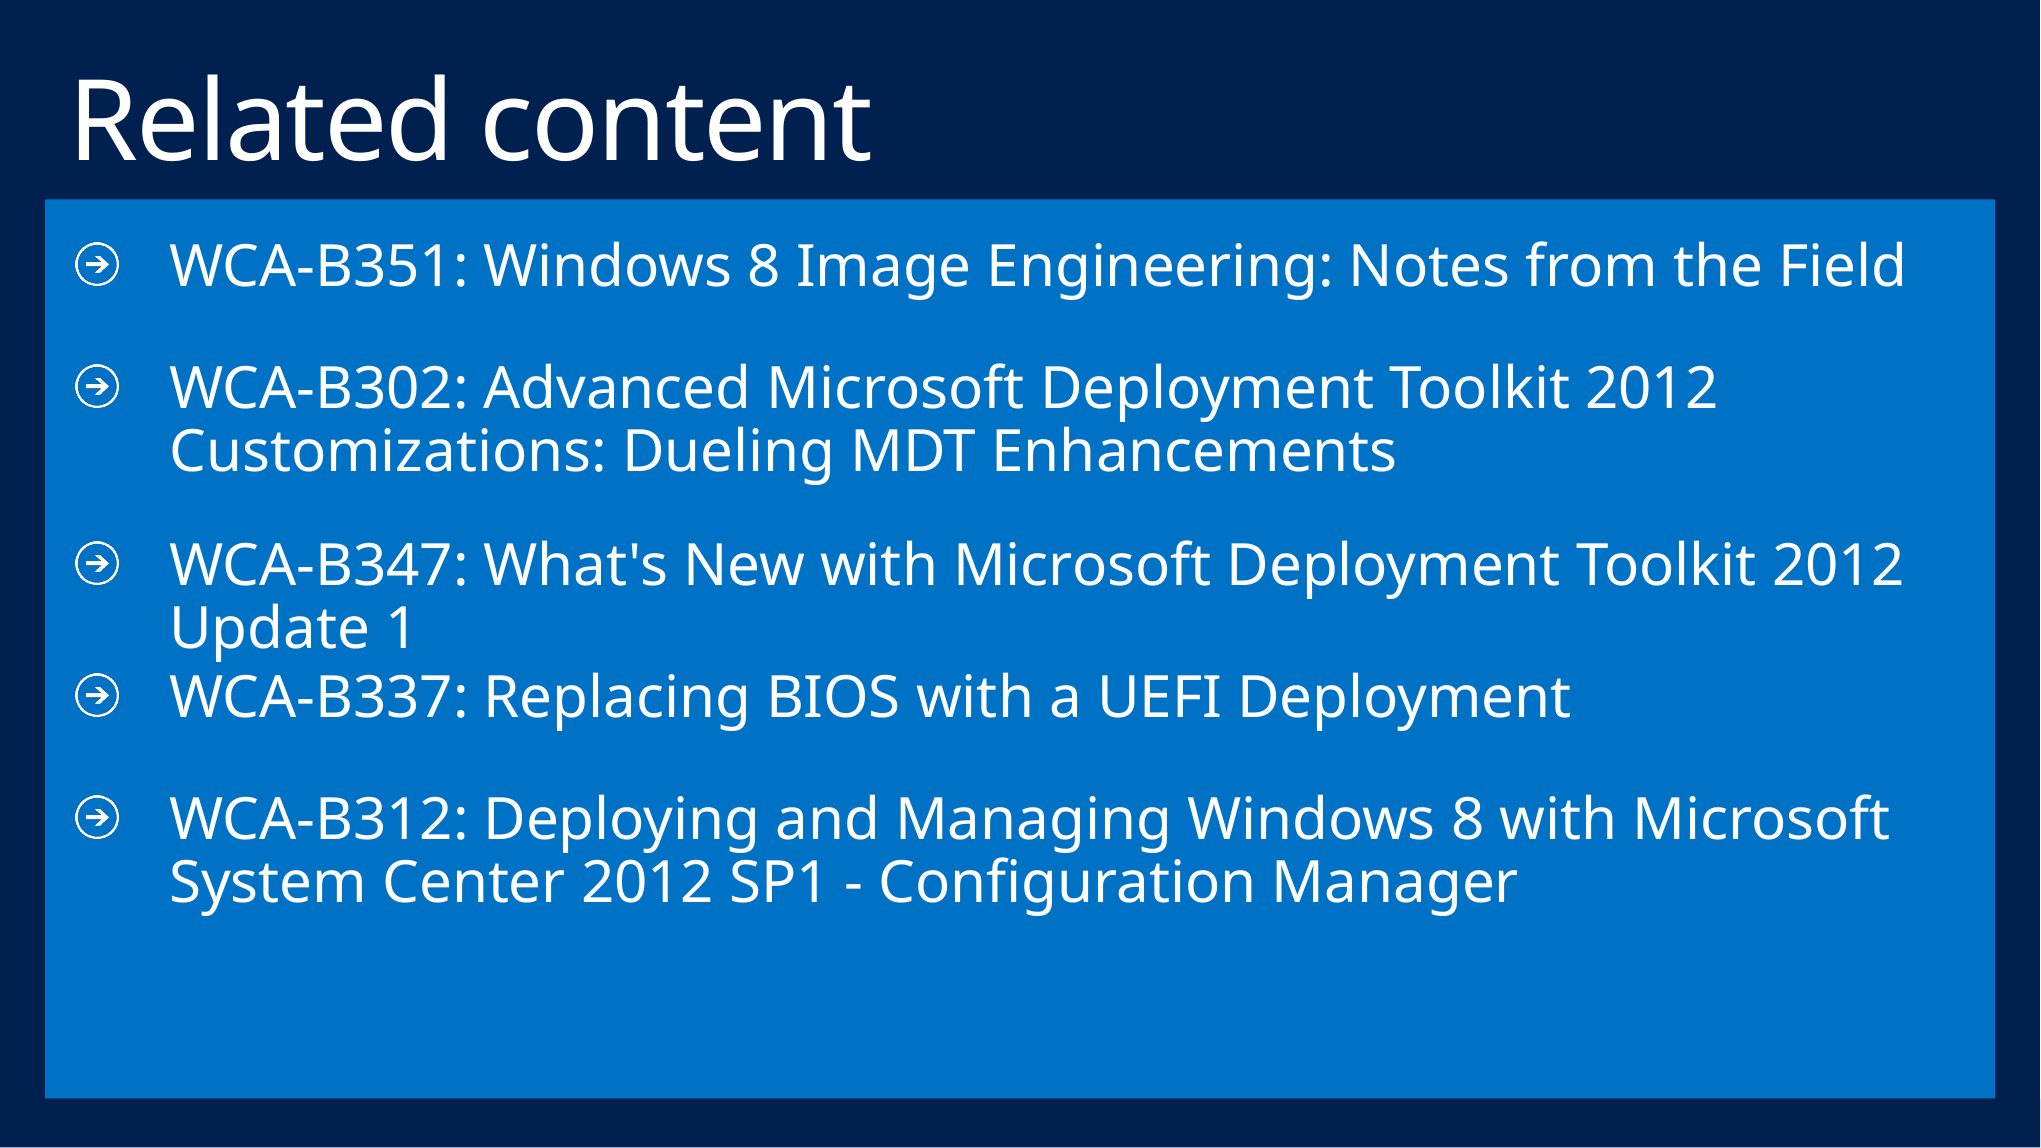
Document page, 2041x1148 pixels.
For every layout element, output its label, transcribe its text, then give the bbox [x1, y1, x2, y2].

picture [75, 541, 119, 585]
picture [75, 673, 119, 717]
text_box WCA-B351: Windows 8 Image Engineering: Notes from the Field [60, 228, 1995, 307]
picture [75, 242, 119, 286]
text_box WCA-B302: Advanced Microsoft Deployment Toolkit 2012 Customizations: Dueling MDT Enhancements [60, 351, 1995, 492]
text_box WCA-B347: What's New with Microsoft Deployment Toolkit 2012 Update 1 [60, 528, 1995, 659]
picture [75, 364, 119, 408]
text_box WCA-B312: Deploying and Managing Windows 8 with Microsoft System Center 2012 SP1 - Configuration Manager [60, 781, 1995, 923]
text_box [46, 198, 1996, 1098]
title Related content [46, 48, 1996, 198]
text_box WCA-B337: Replacing BIOS with a UEFI Deployment [60, 659, 1995, 738]
text_box [0, 0, 2041, 1148]
picture [75, 795, 119, 839]
